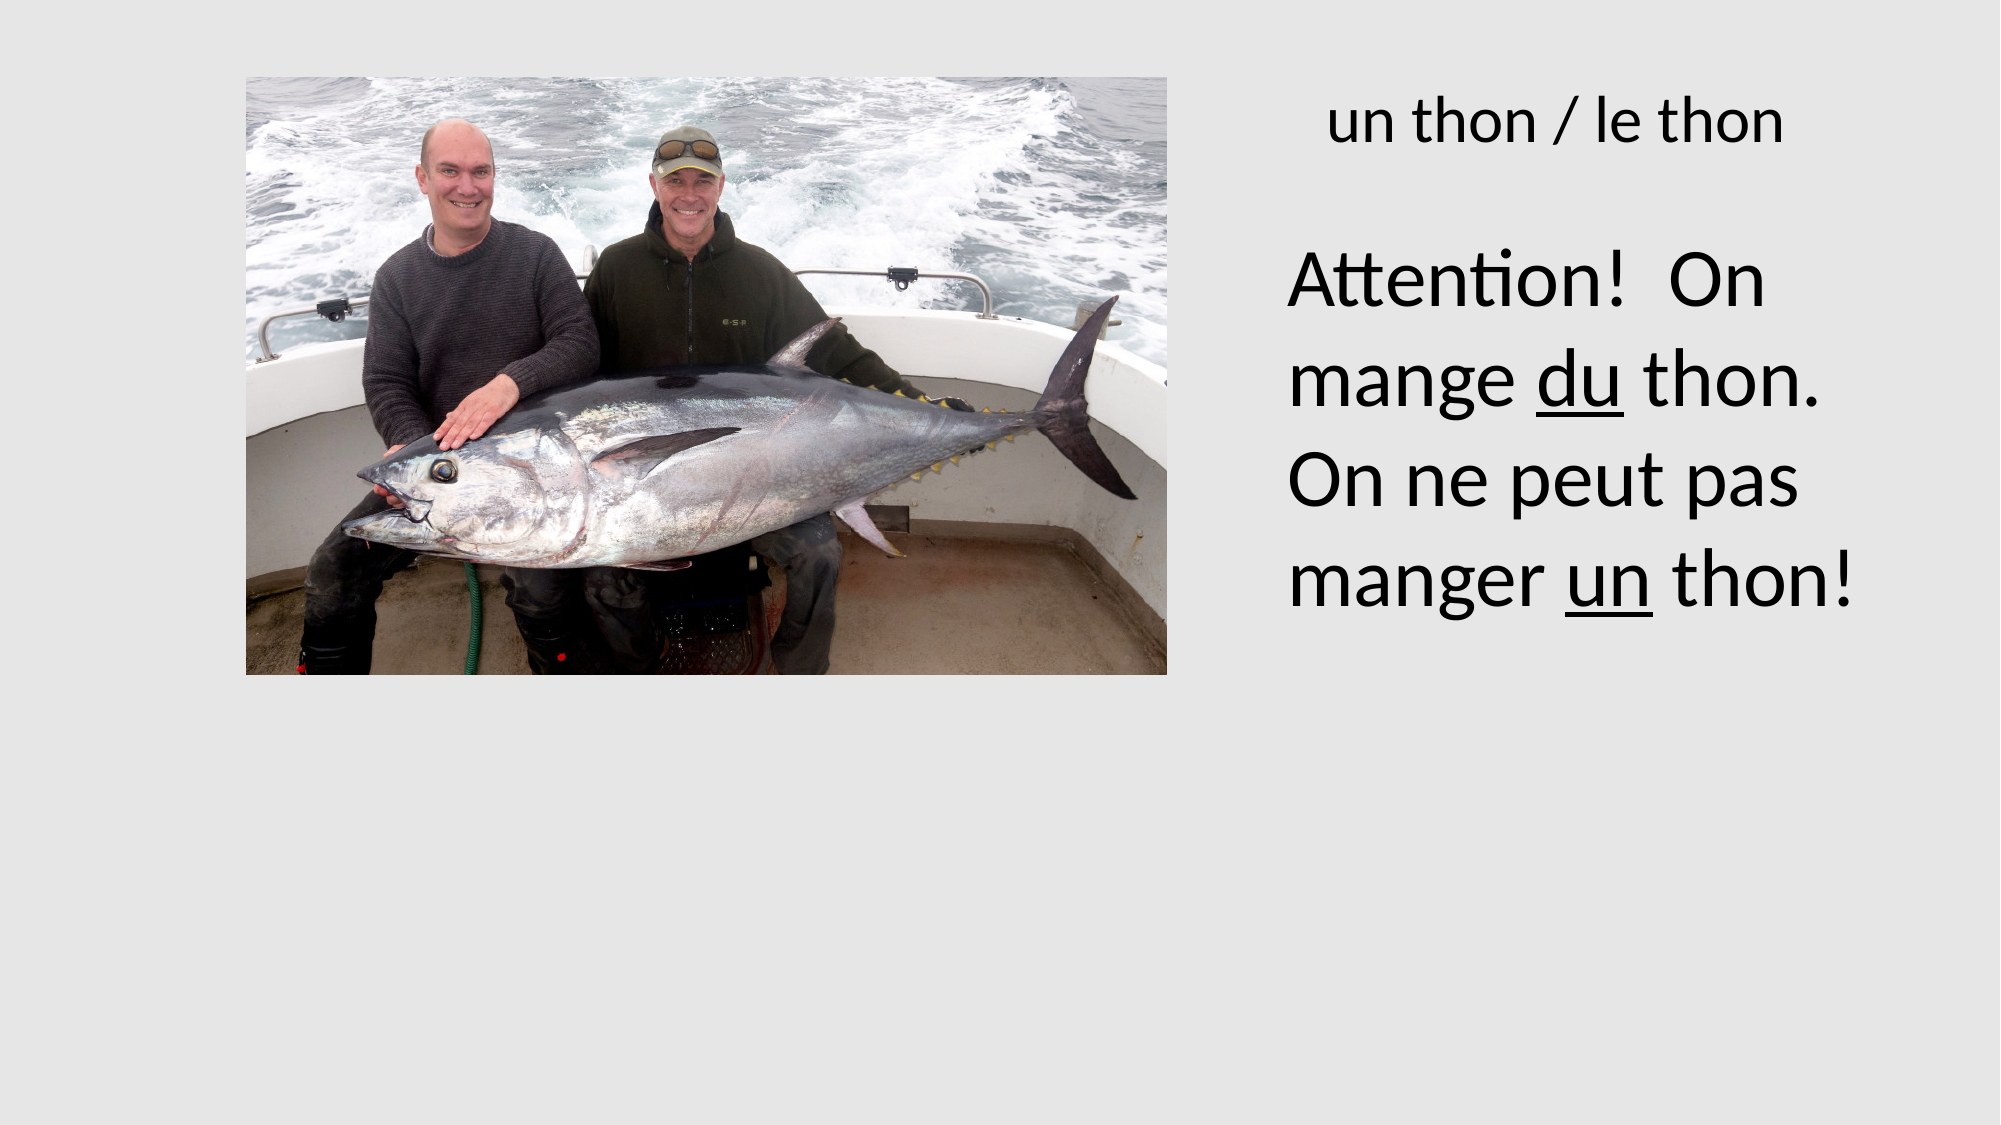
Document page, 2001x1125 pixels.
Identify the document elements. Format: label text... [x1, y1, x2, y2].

text_box Attention! On mange du thon. On ne peut pas manger un thon! [1272, 215, 1907, 631]
picture [246, 77, 1167, 675]
text_box un thon / le thon [1266, 77, 1846, 217]
